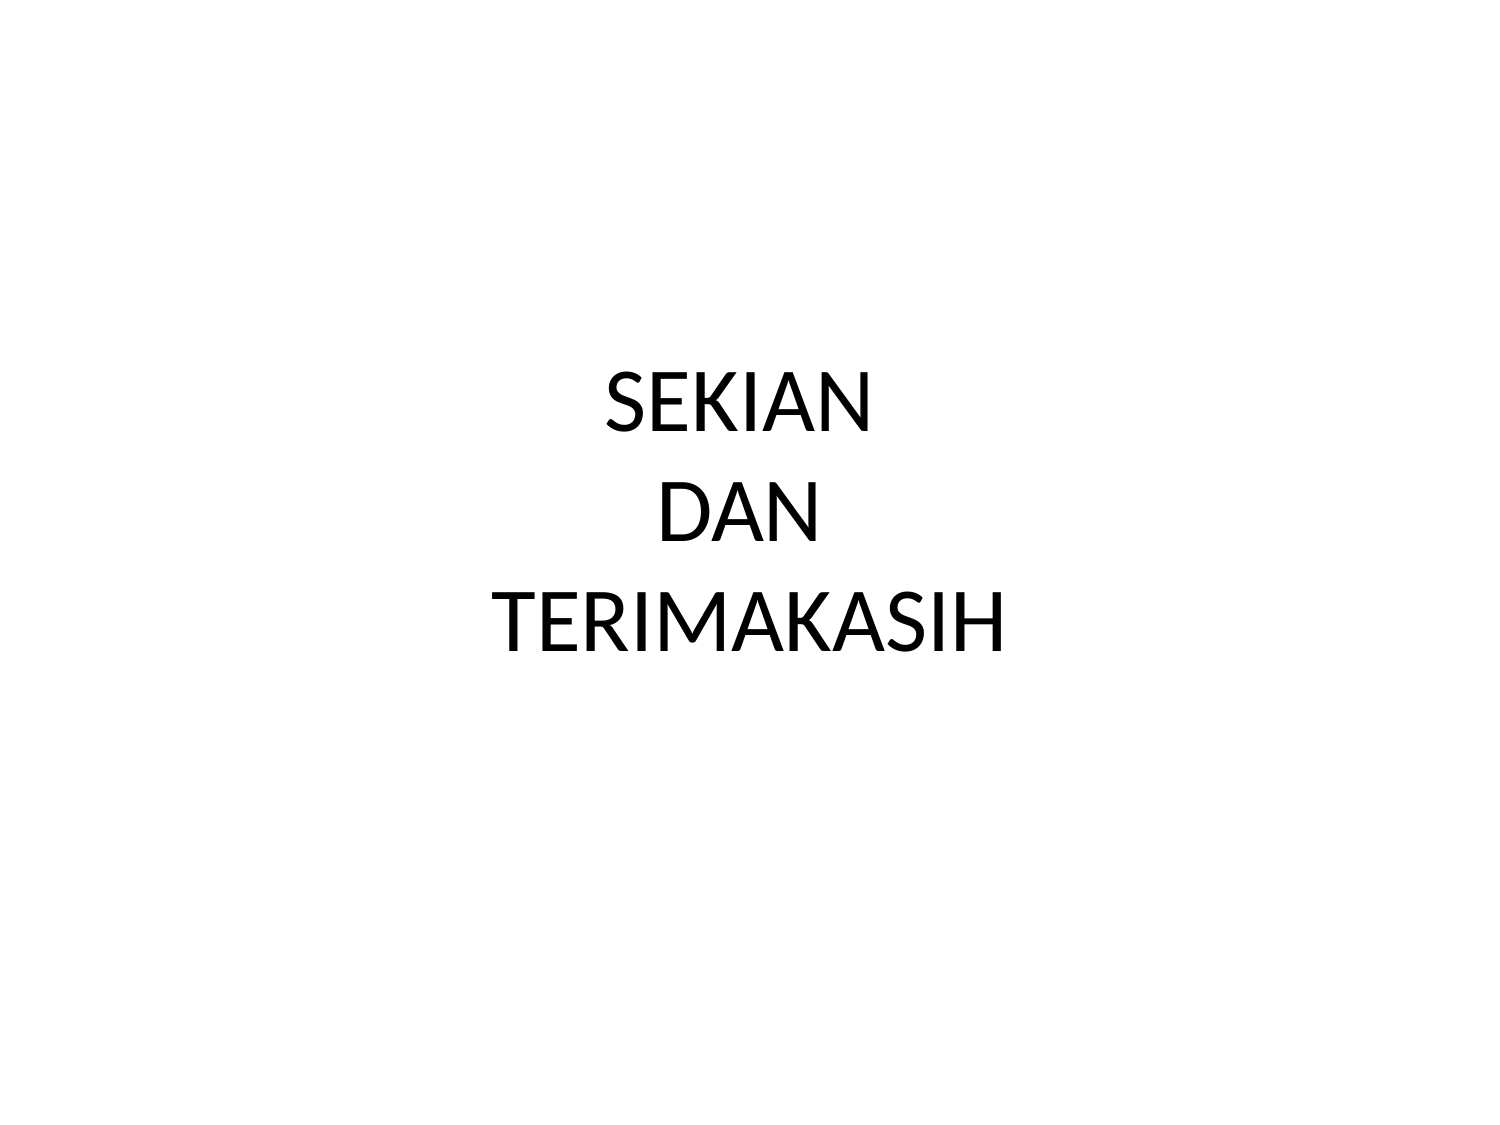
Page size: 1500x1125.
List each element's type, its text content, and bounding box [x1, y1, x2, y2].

title SEKIAN DAN TERIMAKASIH [75, 45, 1425, 1075]
